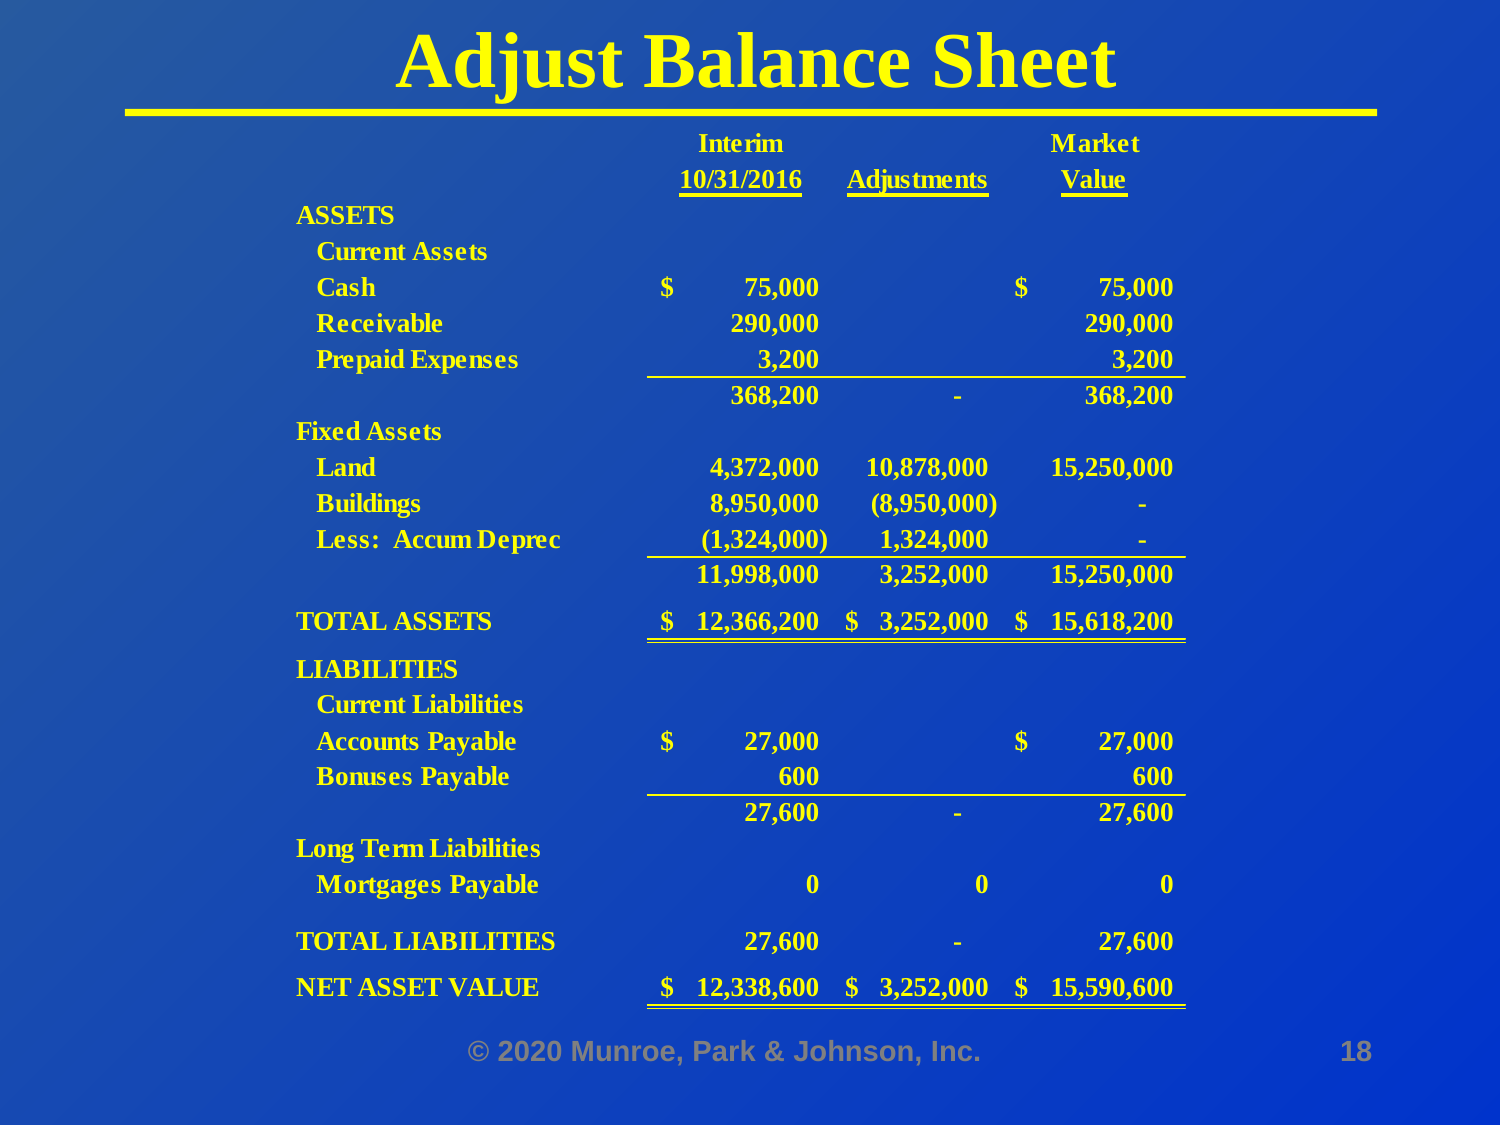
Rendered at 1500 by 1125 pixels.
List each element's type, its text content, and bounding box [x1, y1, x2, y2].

slide_number 18 [1074, 1024, 1388, 1101]
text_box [290, 124, 1188, 1026]
footer © 2020 Munroe, Park & Johnson, Inc. [399, 1035, 1051, 1101]
title Adjust Balance Sheet [174, 0, 1338, 112]
